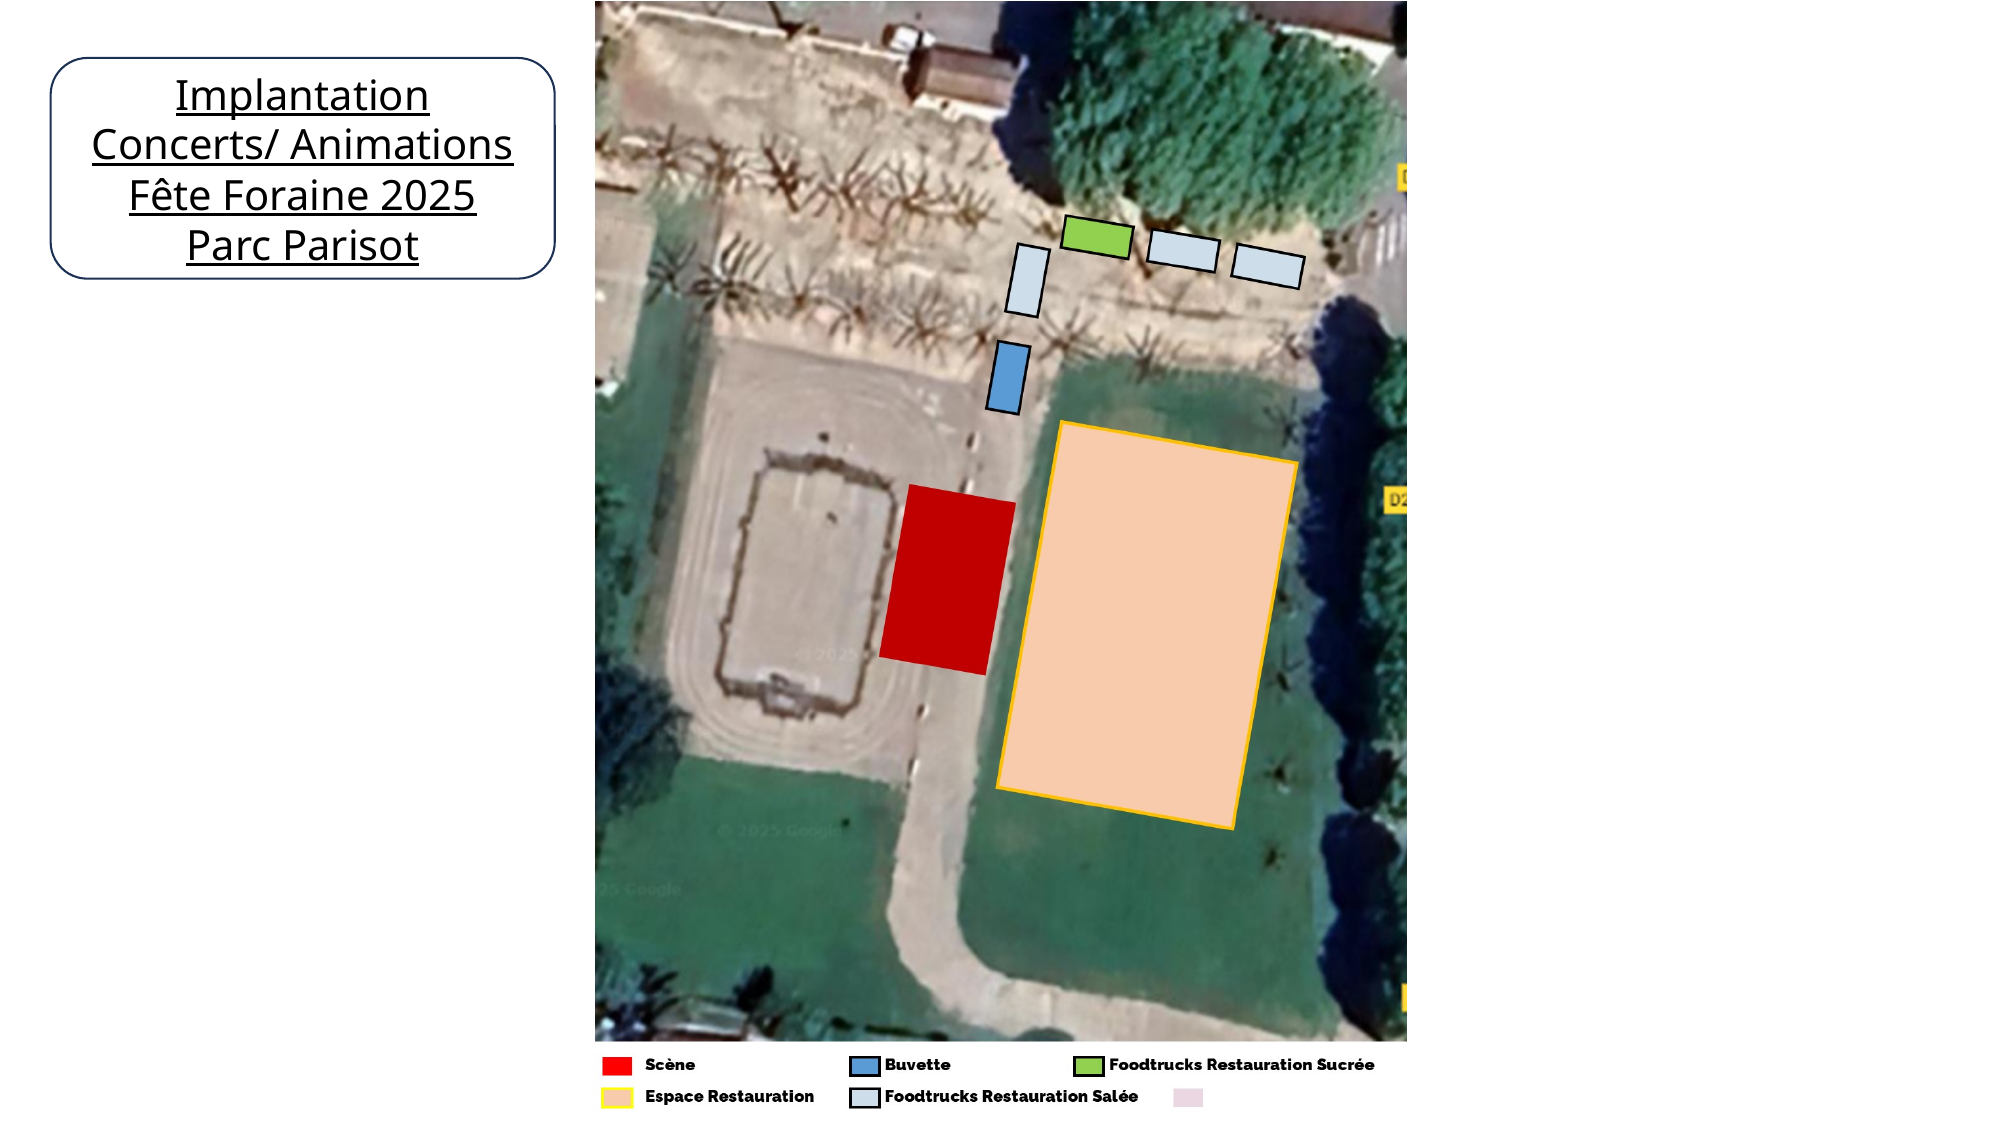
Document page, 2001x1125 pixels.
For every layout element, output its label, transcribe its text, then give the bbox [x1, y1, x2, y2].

picture [592, 0, 1407, 1112]
text_box Implantation Concerts/ Animations Fête Foraine 2025 Parc Parisot [49, 56, 556, 280]
